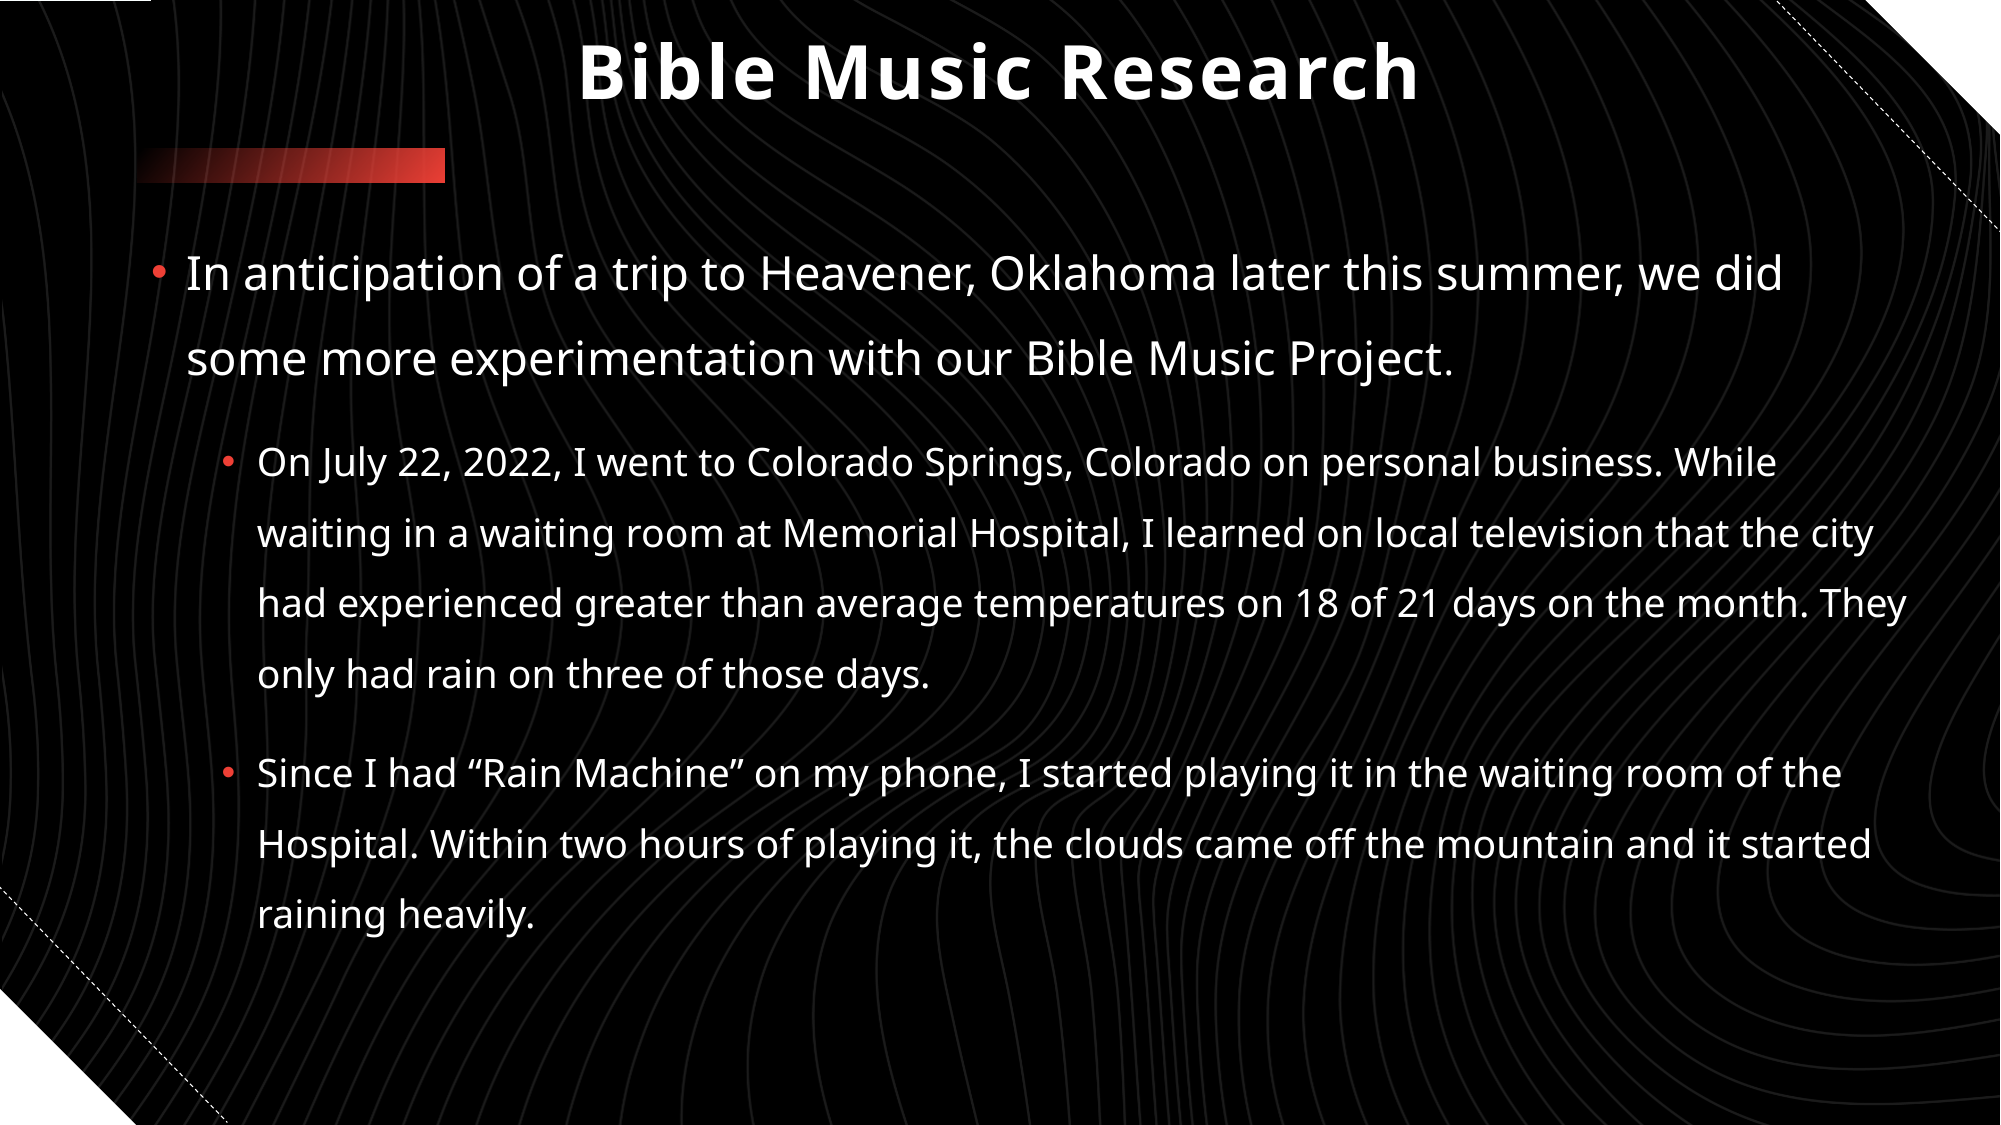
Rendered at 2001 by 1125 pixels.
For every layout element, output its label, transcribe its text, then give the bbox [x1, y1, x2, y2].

list In anticipation of a trip to Heavener, Oklahoma later this summer, we did some more experimentation with our Bible Music Project. On July 22, 2022, I went to Colorado Springs, Colorado on personal business. While waiting in a waiting room at Memorial Hospital, I learned on local television that the city had experienced greater than average temperatures on 18 of 21 days on the month. They only had rain on three of those days. Since I had “Rain Machine” on my phone, I started playing it in the waiting room of the Hospital. Within two hours of playing it, the clouds came off the mountain and it started raining heavily. [136, 207, 1930, 946]
title Bible Music Research [136, 27, 1863, 124]
